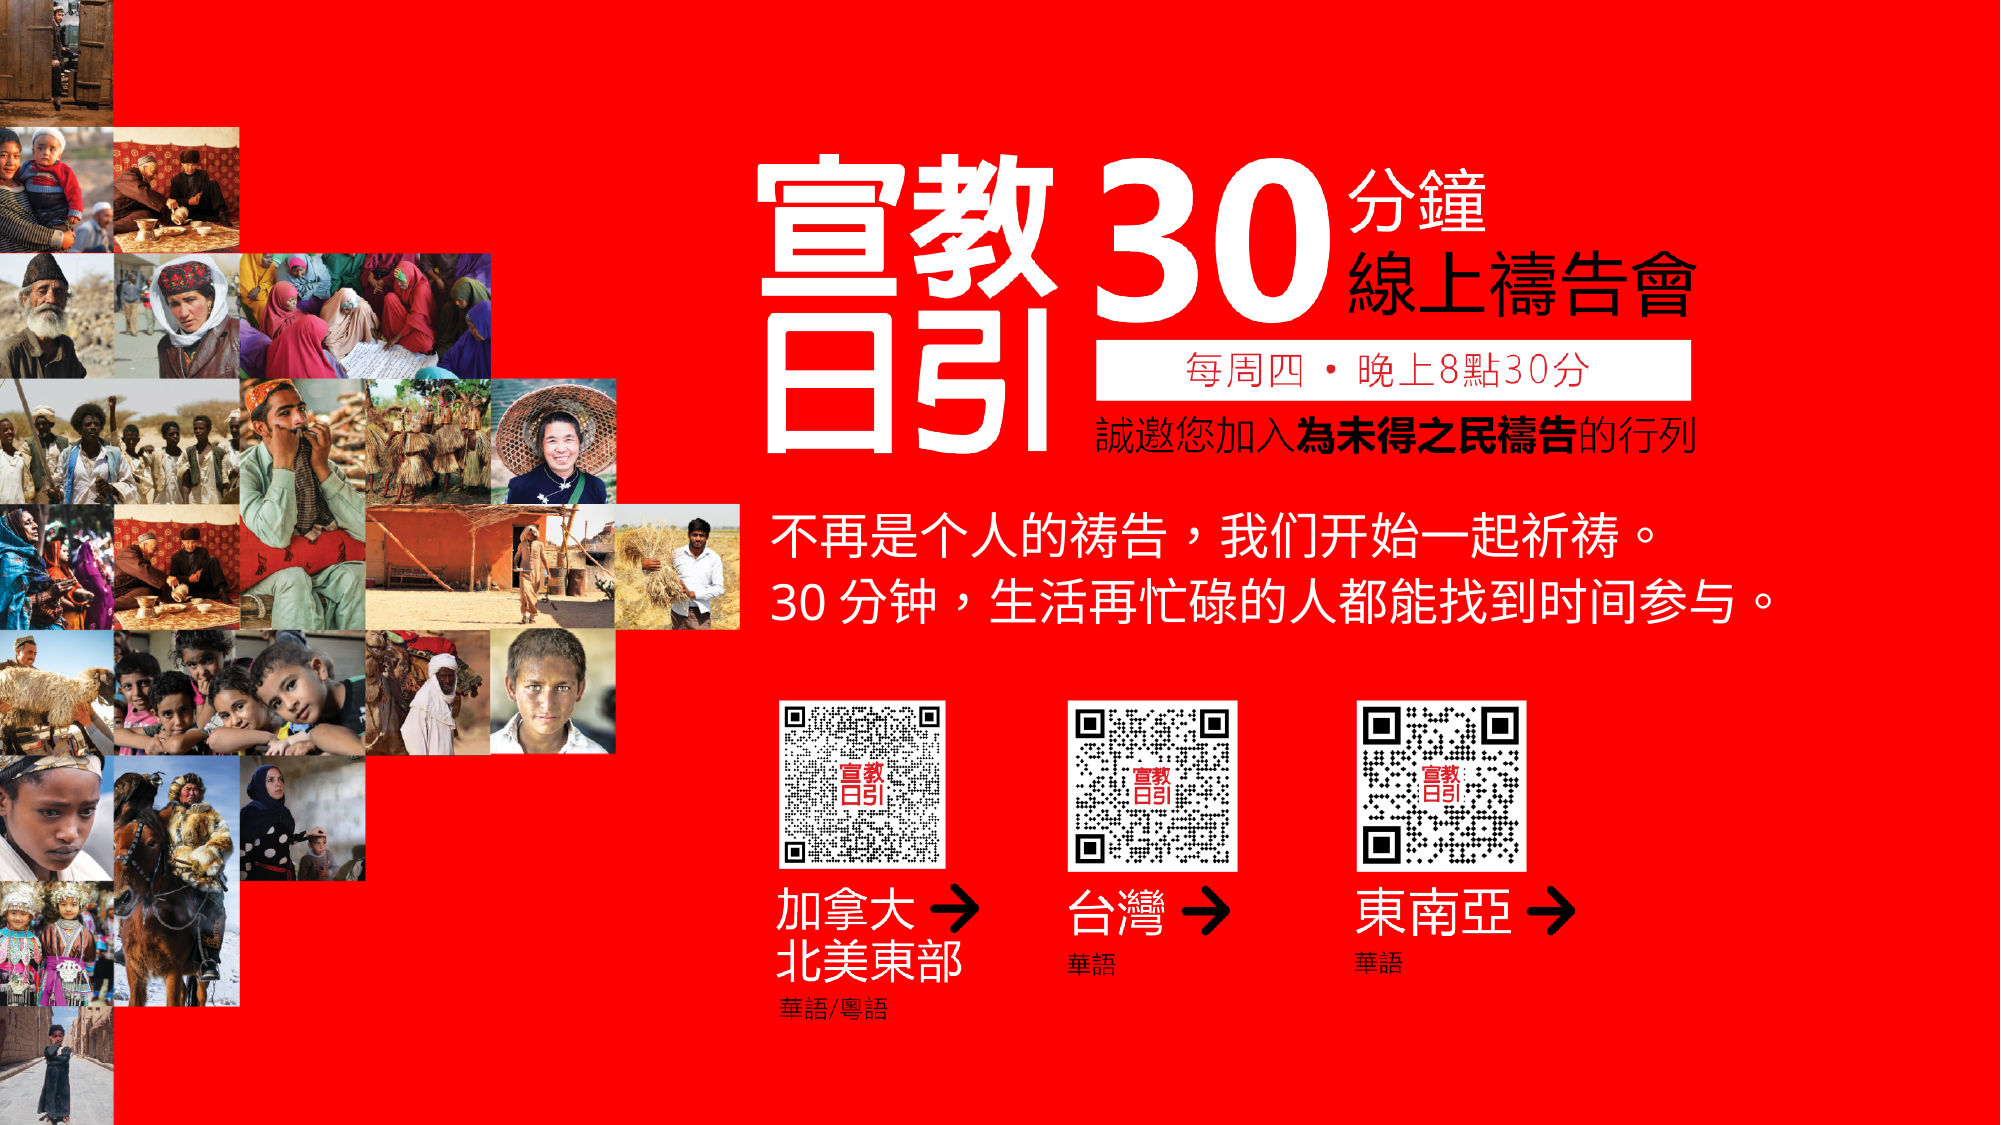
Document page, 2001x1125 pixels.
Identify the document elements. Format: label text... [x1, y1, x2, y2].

text_box 不再是个人的祷告，我们开始一起祈祷。 30分钟，生活再忙碌的人都能找到时间参与。 [754, 490, 1889, 639]
picture [757, 154, 1697, 454]
picture [776, 700, 1575, 1020]
picture [0, 0, 740, 1125]
